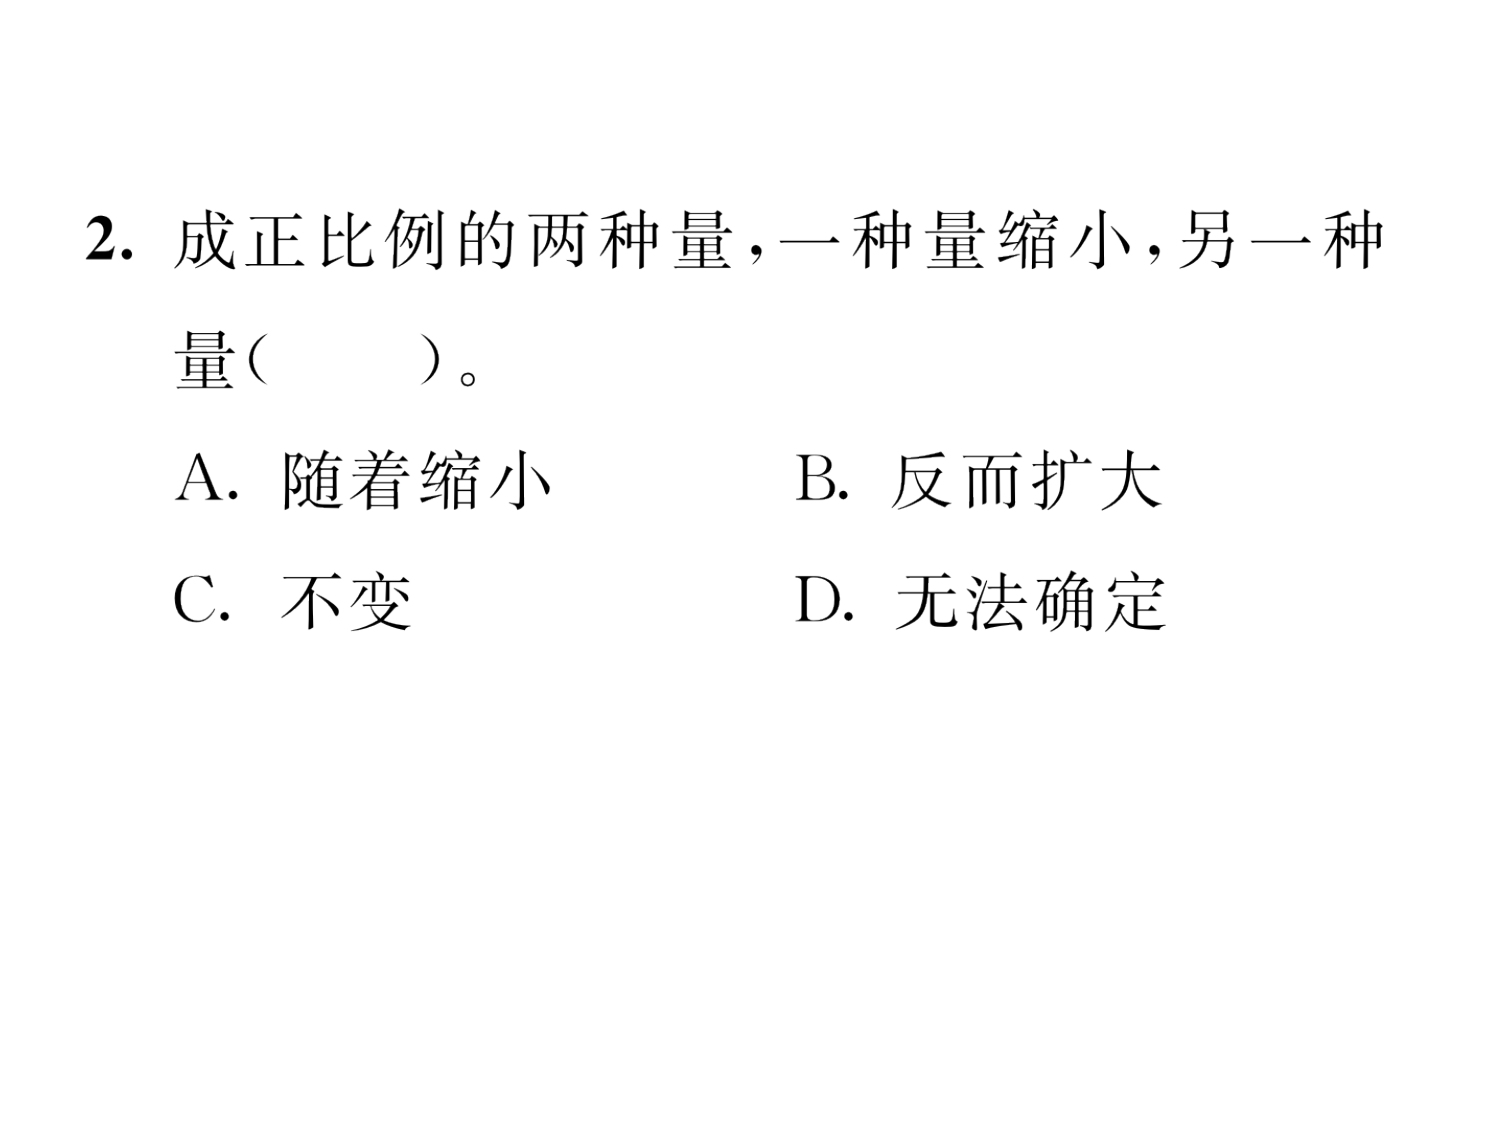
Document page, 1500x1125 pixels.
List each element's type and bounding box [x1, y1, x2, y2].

picture [79, 196, 1498, 672]
